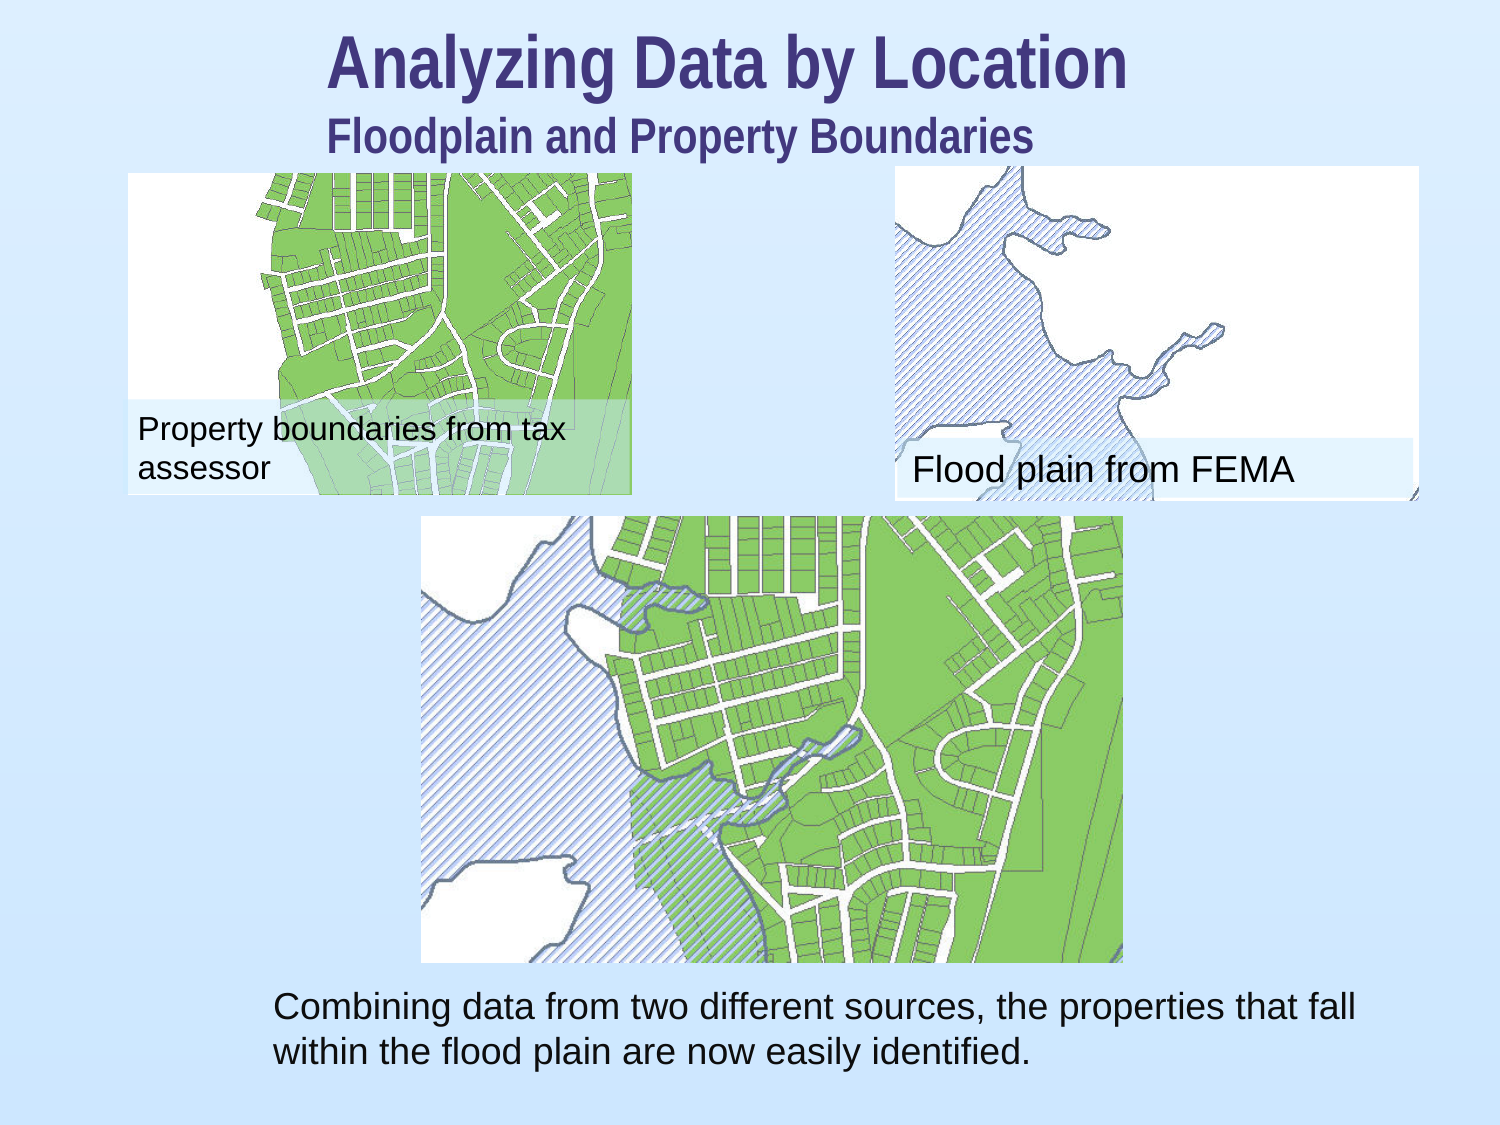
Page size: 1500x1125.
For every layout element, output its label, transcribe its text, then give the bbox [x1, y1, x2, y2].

title Analyzing Data by Location Floodplain and Property Boundaries [311, 0, 1500, 172]
picture [421, 515, 1123, 964]
picture [895, 166, 1419, 501]
text_box Combining data from two different sources, the properties that fall within the flood plain are now easily identified. [258, 974, 1385, 1080]
picture [128, 172, 633, 495]
